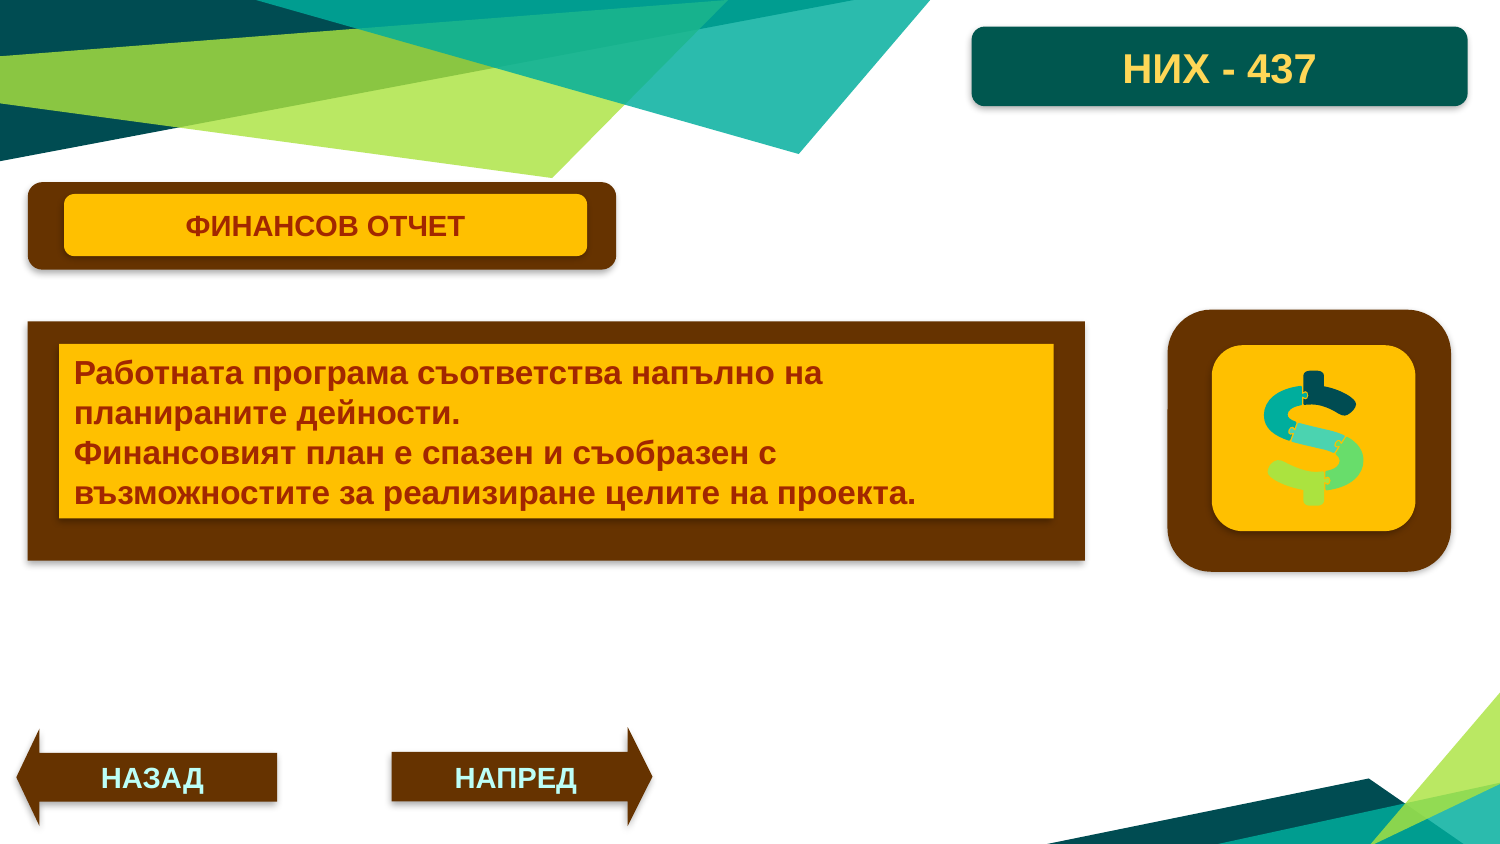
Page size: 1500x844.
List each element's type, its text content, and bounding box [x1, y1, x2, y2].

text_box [1167, 309, 1452, 572]
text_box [27, 321, 1086, 561]
text_box НИХ - 437 [969, 24, 1470, 109]
text_box НАЗАД [14, 726, 280, 829]
text_box НАПРЕД [389, 724, 655, 829]
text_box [27, 181, 617, 270]
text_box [1263, 370, 1364, 506]
